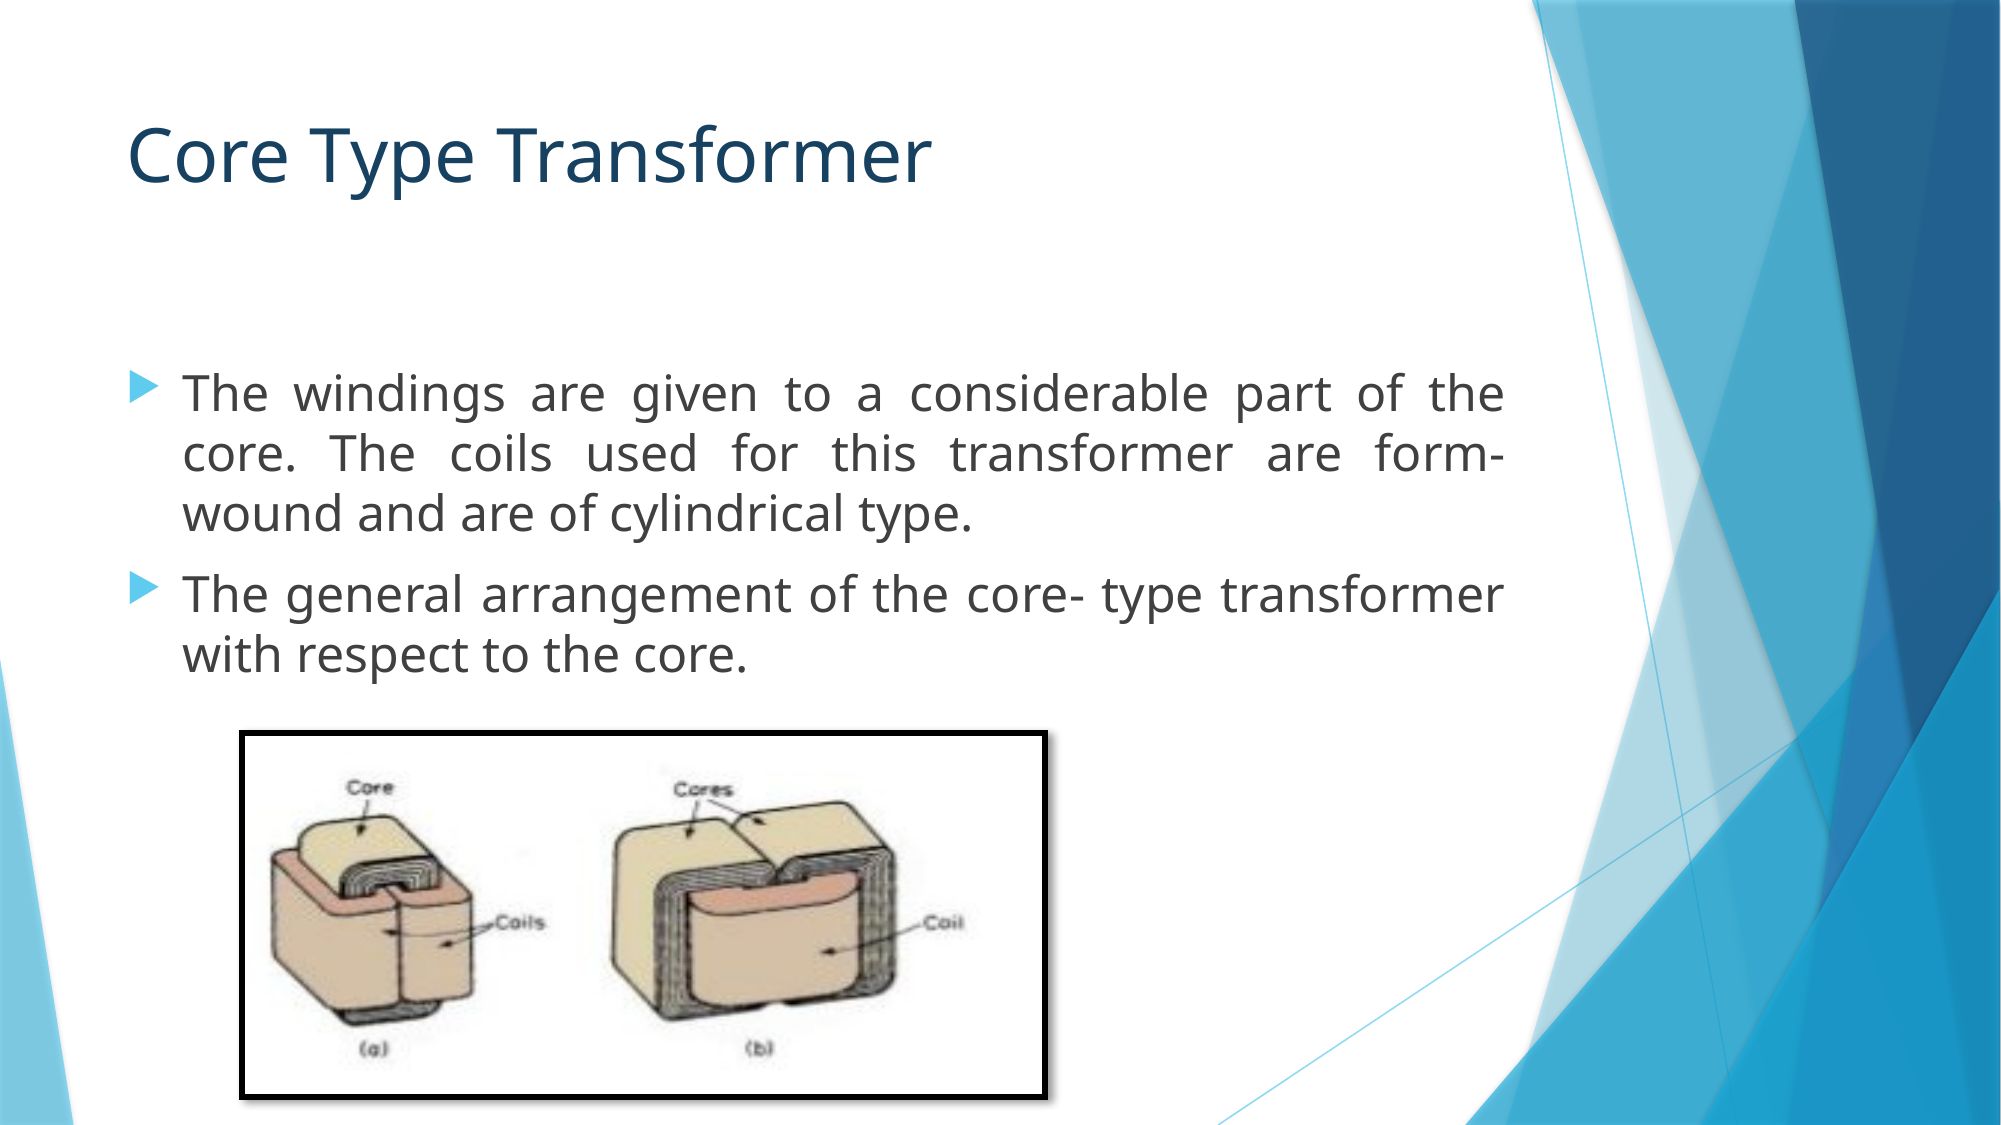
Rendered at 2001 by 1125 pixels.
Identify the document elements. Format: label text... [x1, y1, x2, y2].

list The windings are given to a considerable part of the core. The coils used for this transformer are form-wound and are of cylindrical type. The general arrangement of the core- type transformer with respect to the core. [111, 354, 1522, 992]
picture [244, 735, 1043, 1095]
title Core Type Transformer [111, 99, 1522, 317]
